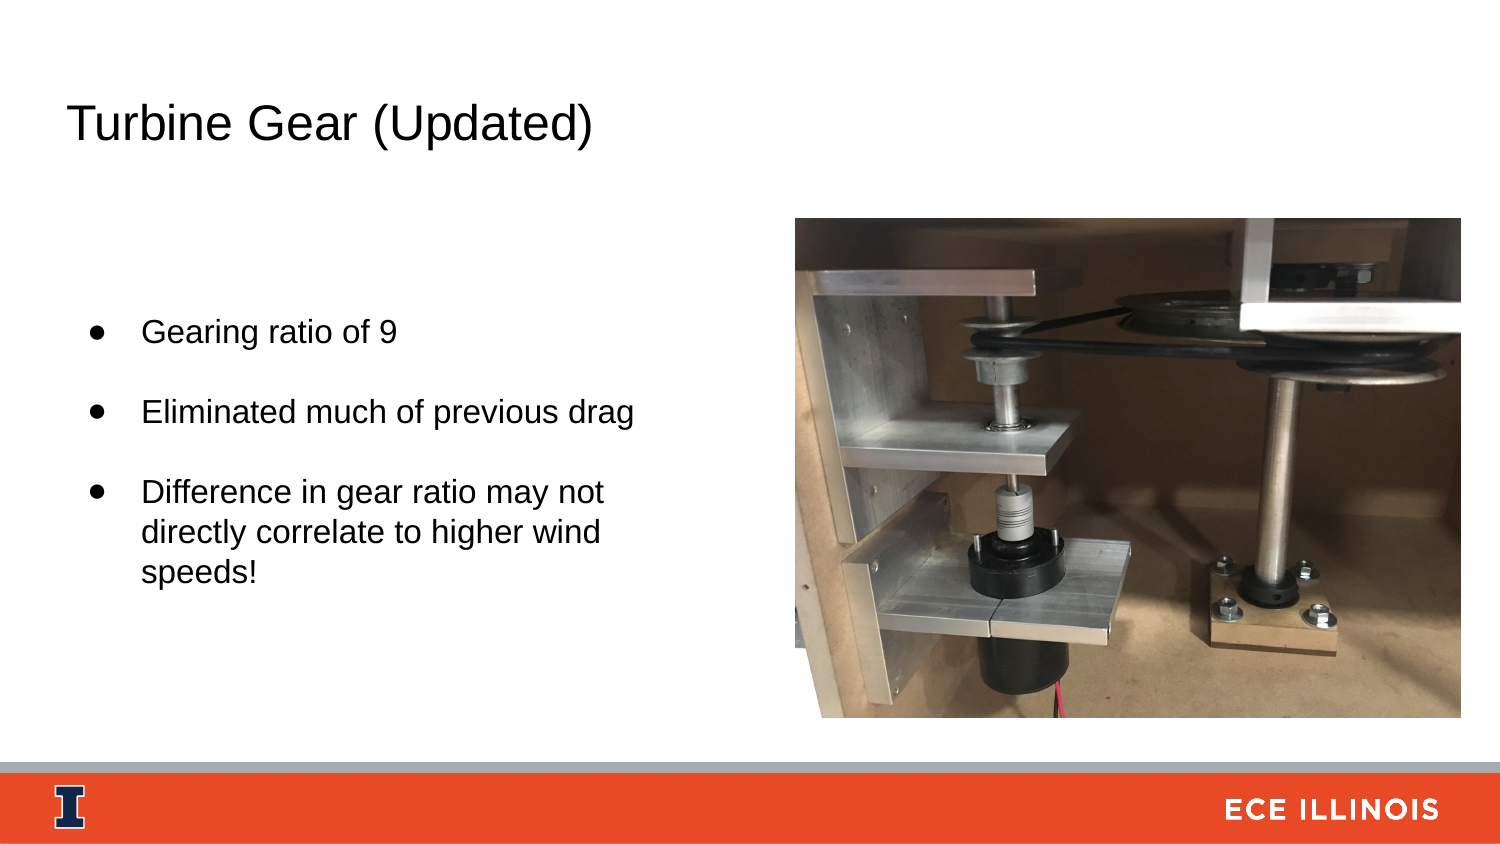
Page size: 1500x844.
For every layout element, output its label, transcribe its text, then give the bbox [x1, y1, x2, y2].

picture [1226, 798, 1438, 820]
title Turbine Gear (Updated) [51, 72, 1449, 167]
picture [0, 762, 1500, 832]
picture [795, 218, 1461, 718]
list Gearing ratio of 9 Eliminated much of previous drag Difference in gear ratio may not directly correlate to higher wind speeds! [51, 223, 697, 712]
